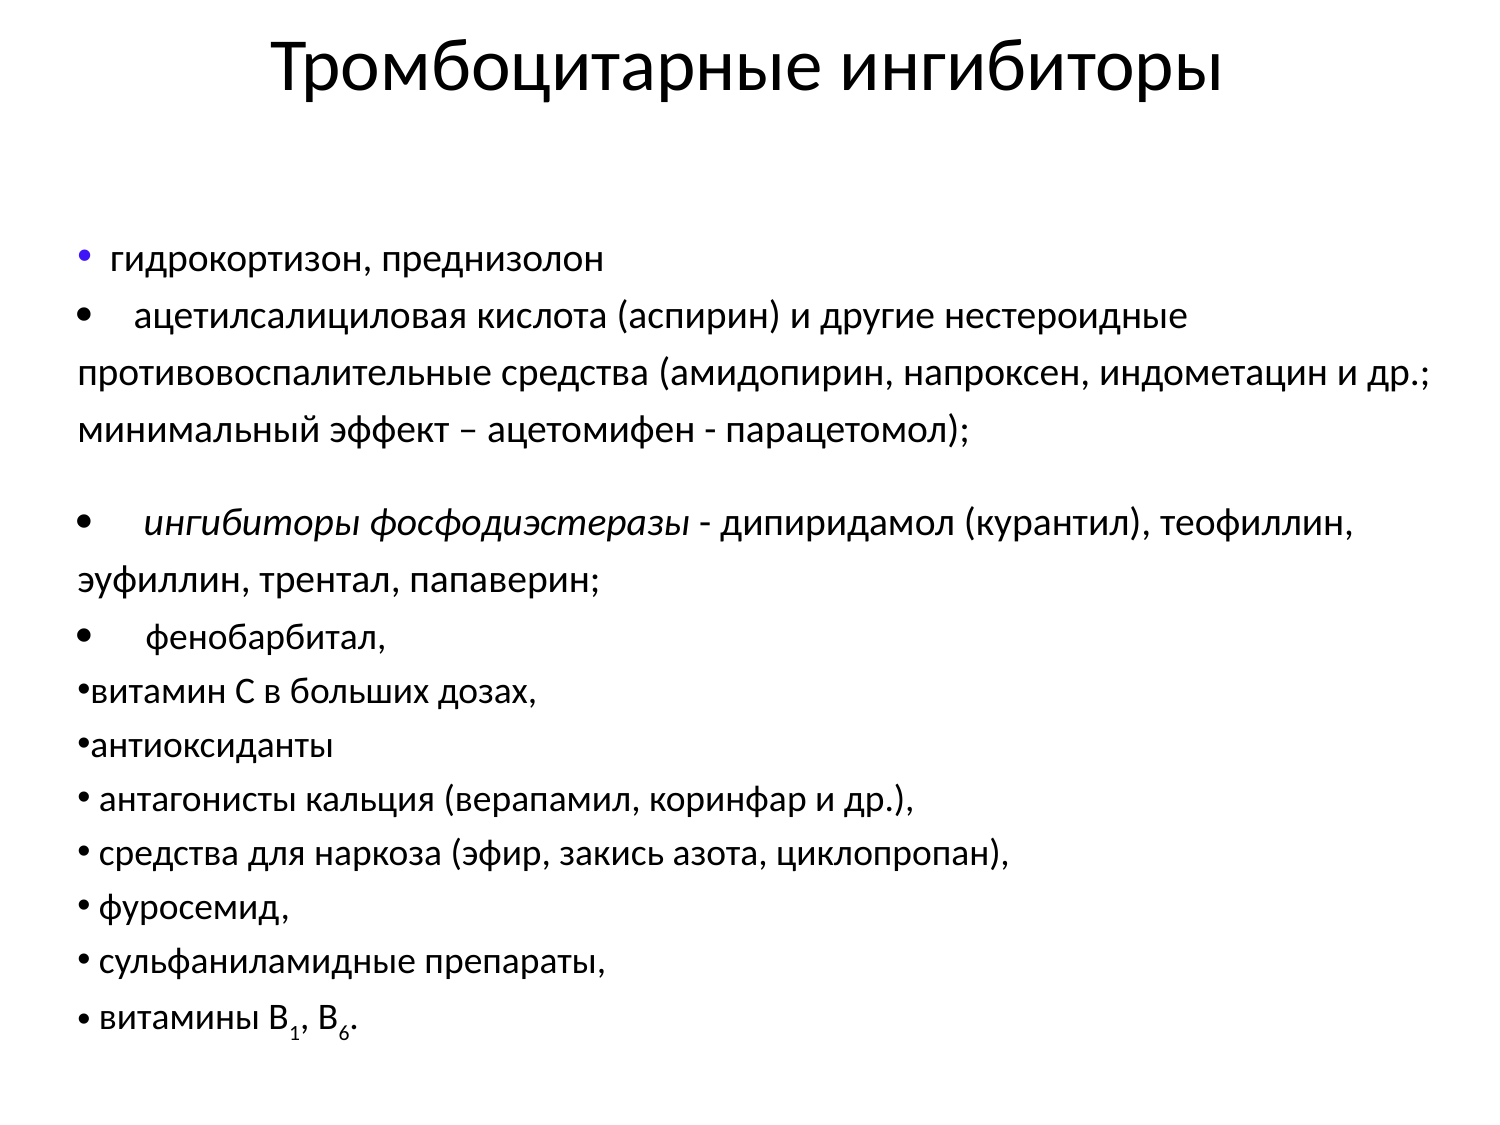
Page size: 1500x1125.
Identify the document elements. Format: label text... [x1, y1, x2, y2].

text_box гидрокортизон, преднизолон · ацетилсалициловая кислота (аспирин) и другие нестероидные противовоспалительные средства (амидопирин, напроксен, индометацин и др.; минимальный эффект – ацетомифен - парацетомол); · ингибиторы фосфодиэстеразы - дипиридамол (курантил), теофиллин, эуфиллин, трентал, папаверин; · фенобарбитал, витамин С в больших дозах, антиоксиданты антагонисты кальция (верапамил, коринфар и др.), средства для наркоза (эфир, закись азота, циклопропан), фуросемид, сульфаниламидные препараты, витамины В1, В6. [62, 212, 1463, 1125]
title Тромбоцитарные ингибиторы [112, 0, 1400, 212]
